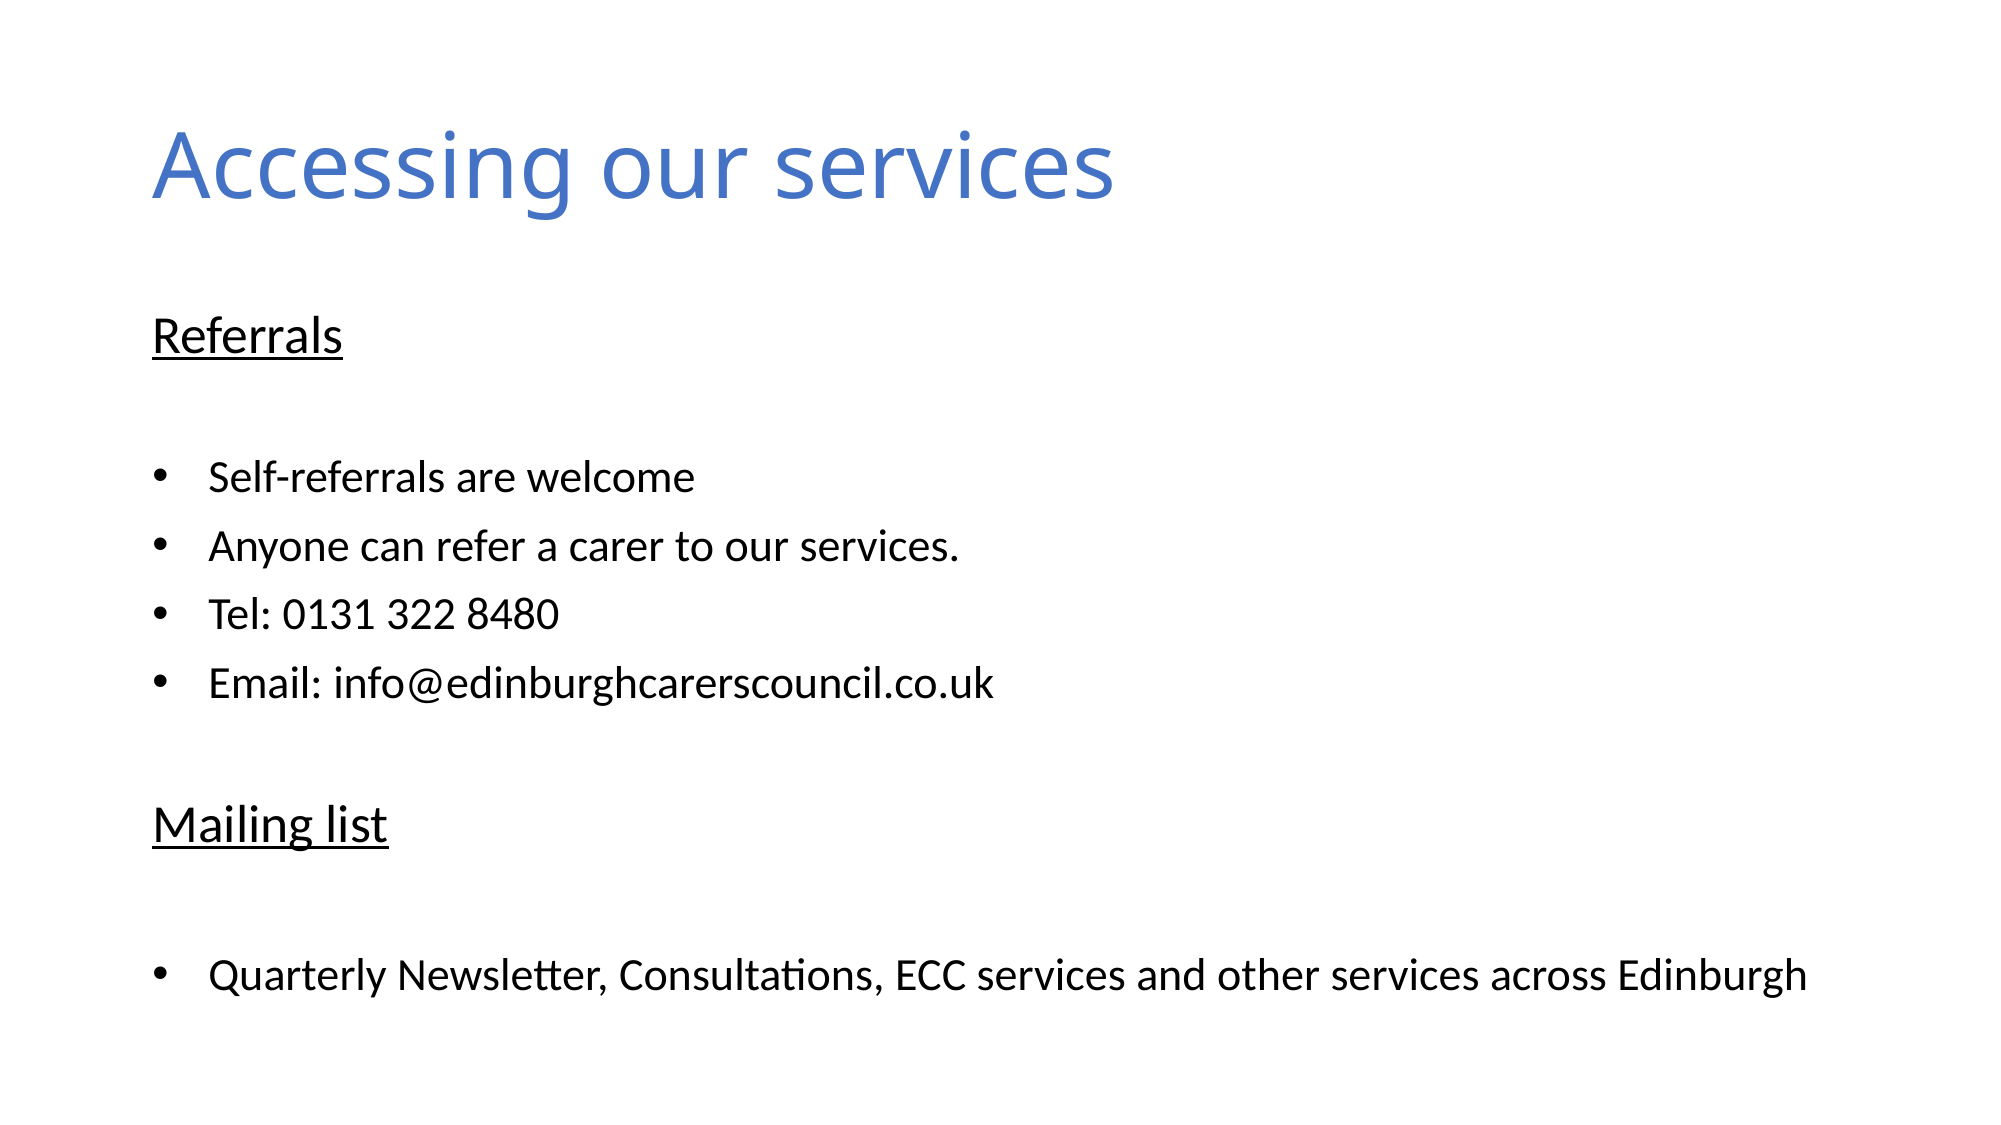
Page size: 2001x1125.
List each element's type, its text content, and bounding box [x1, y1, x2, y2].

title Accessing our services [137, 59, 1863, 278]
list Referrals Self-referrals are welcome Anyone can refer a carer to our services. Tel: 0131 322 8480 Email: info@edinburghcarerscouncil.co.uk Mailing list Quarterly Newsletter, Consultations, ECC services and other services across Edinburgh [137, 299, 1910, 1014]
